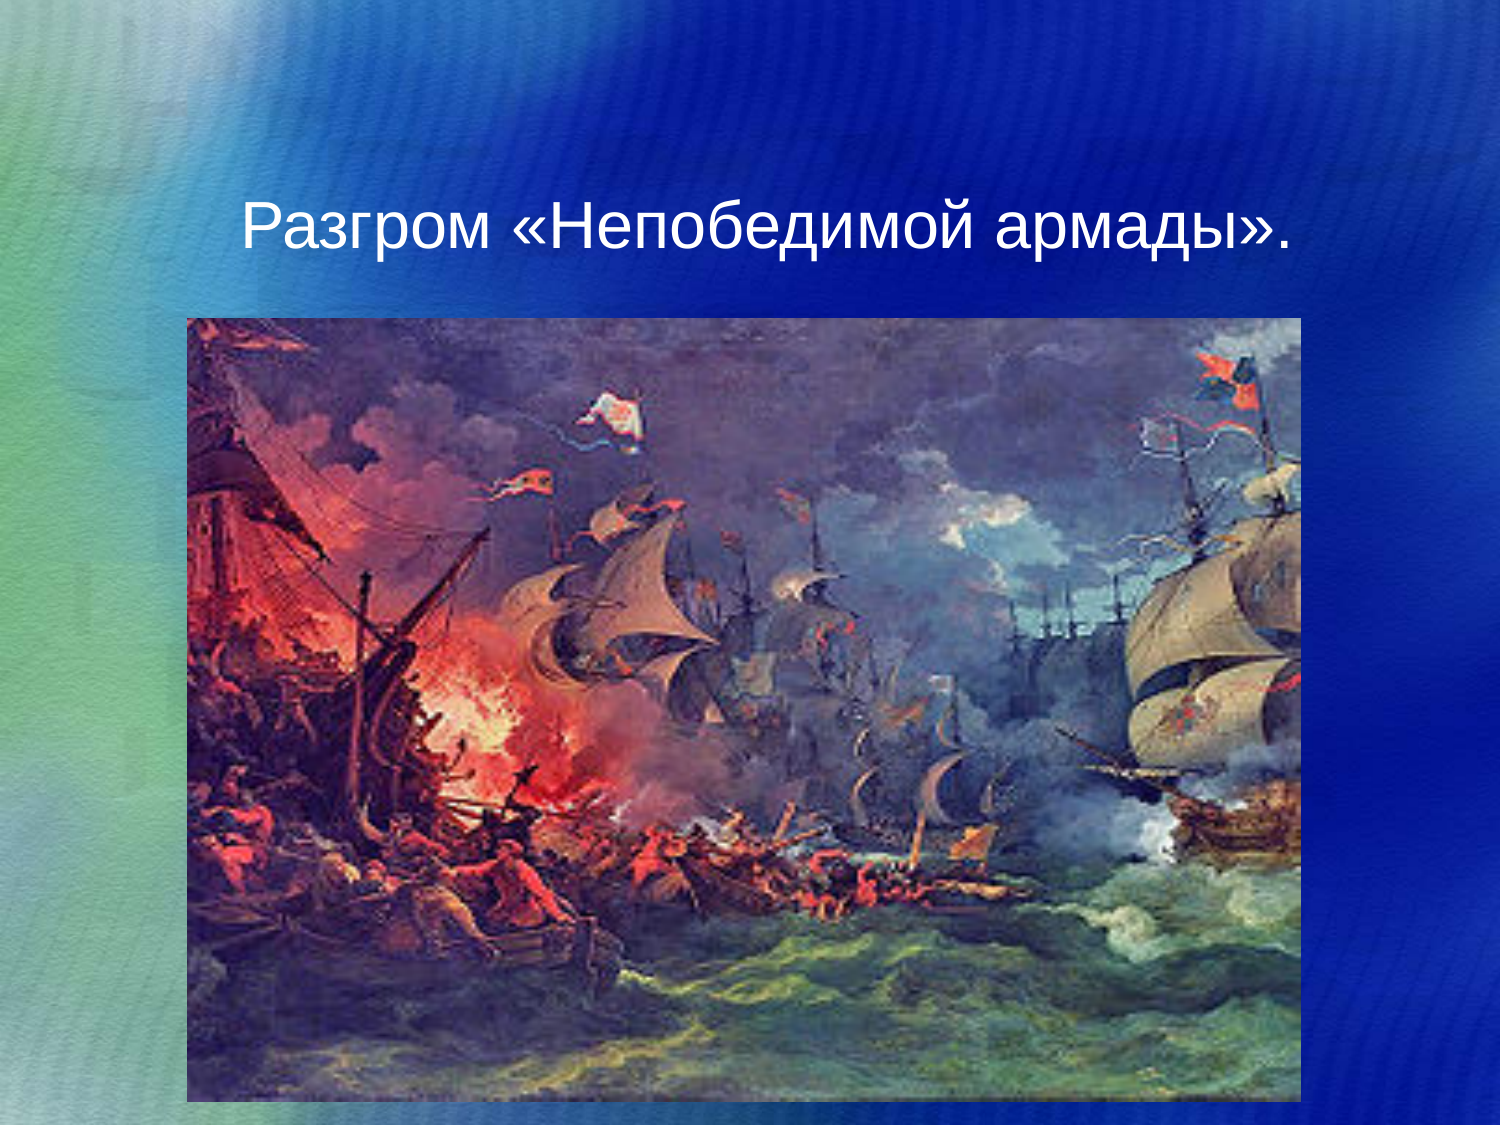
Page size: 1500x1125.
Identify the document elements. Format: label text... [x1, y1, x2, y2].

picture [0, 0, 1500, 1125]
title Разгром «Непобедимой армады». [34, 81, 1500, 270]
